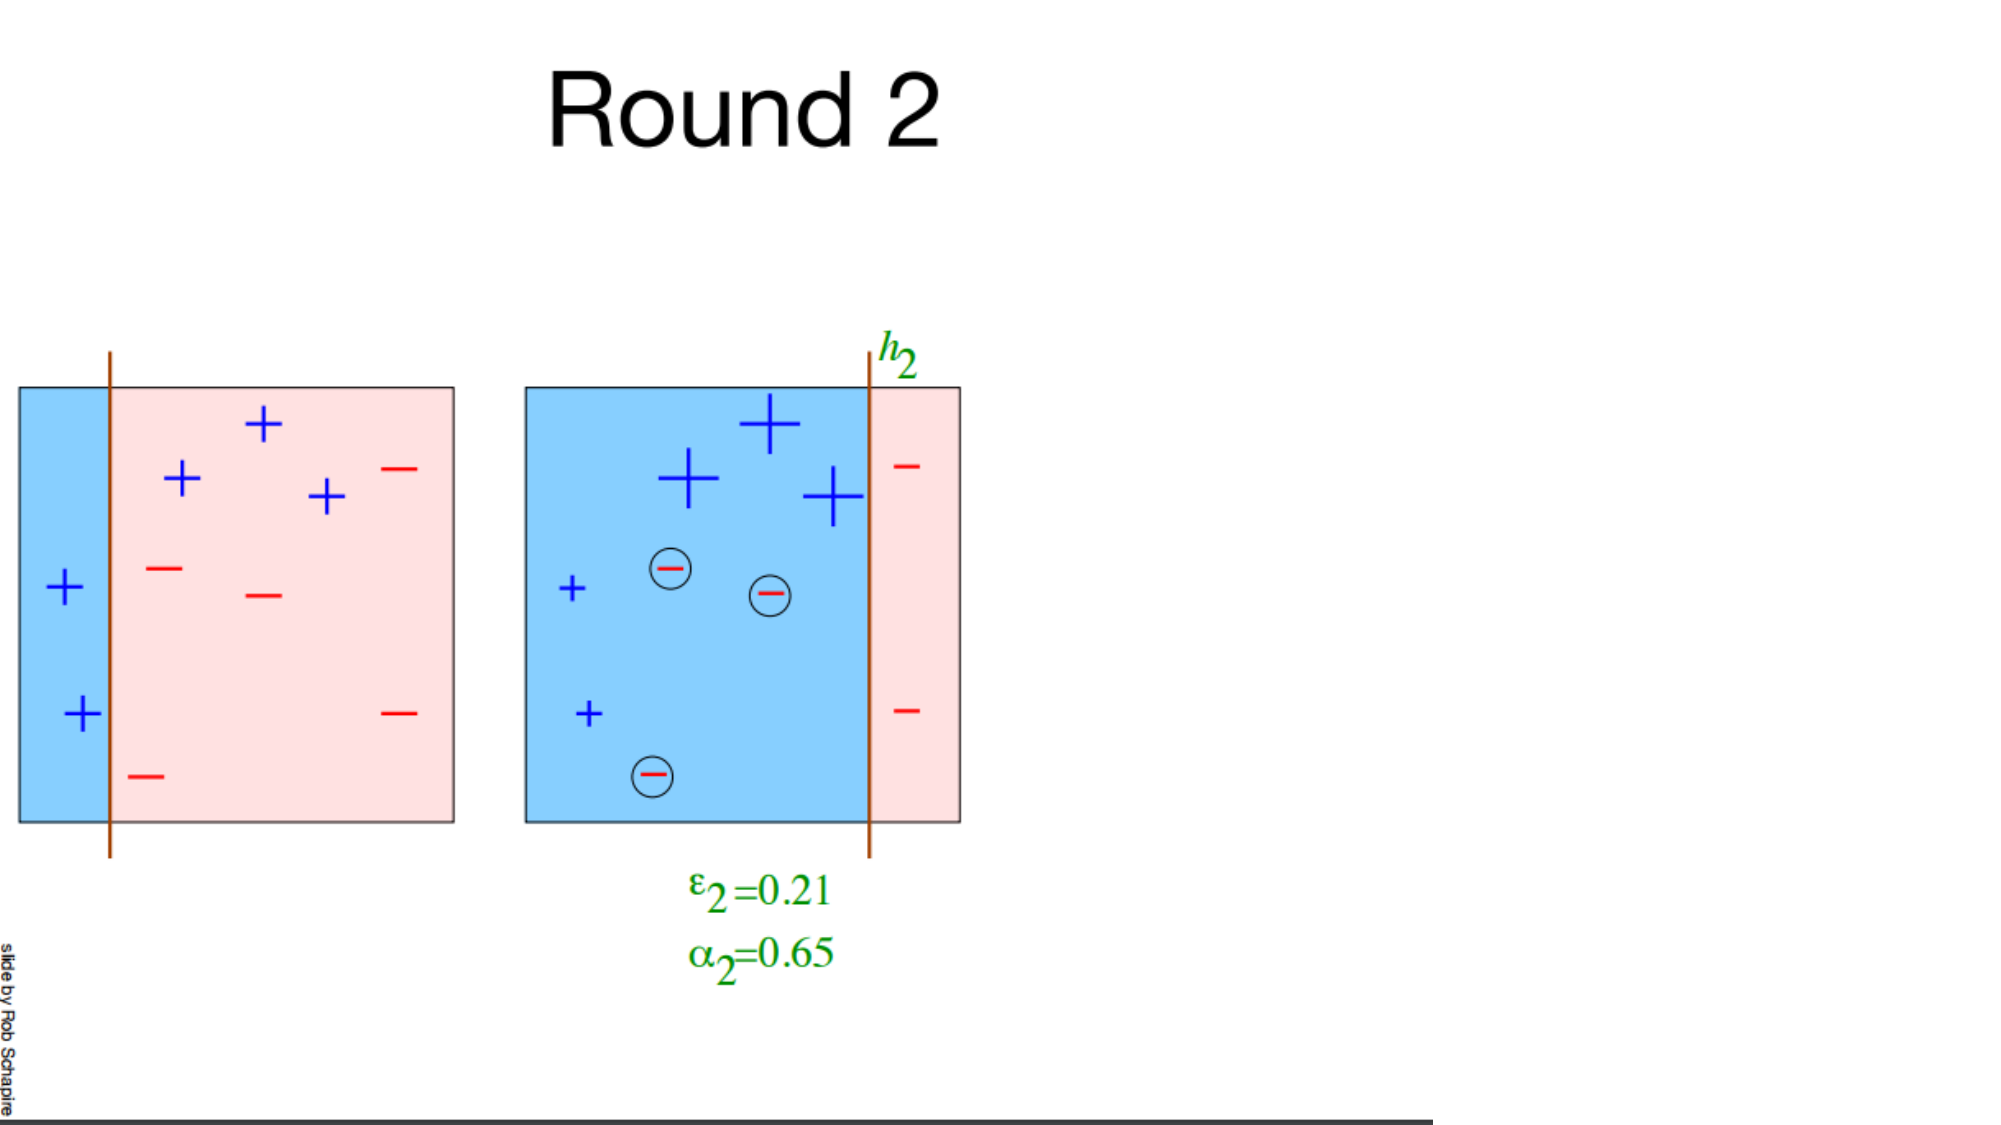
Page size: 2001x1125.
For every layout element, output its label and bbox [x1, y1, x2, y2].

picture [0, 0, 1433, 1125]
